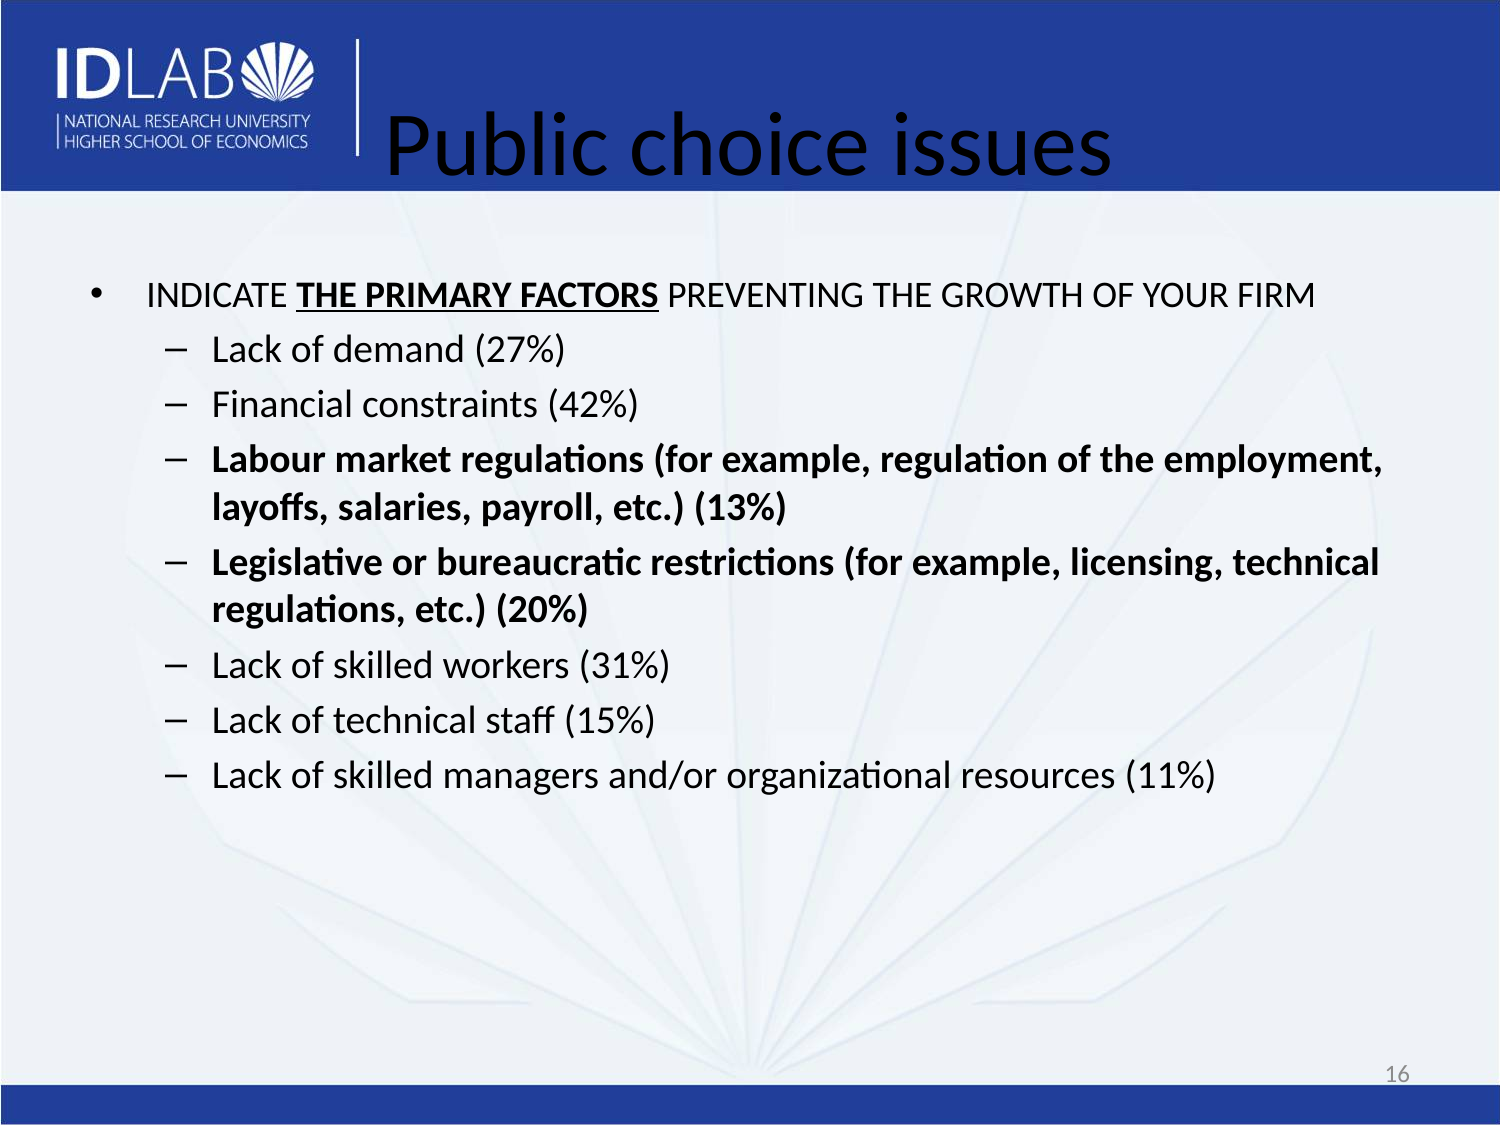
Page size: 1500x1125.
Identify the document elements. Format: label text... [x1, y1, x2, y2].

title Public choice issues [75, 45, 1425, 233]
list Indicate the PRIMARY factors PREVENTING the growth of your firm Lack of demand (27%) Financial constraints (42%) Labour market regulations (for example, regulation of the employment, layoffs, salaries, payroll, etc.) (13%) Legislative or bureaucratic restrictions (for example, licensing, technical regulations, etc.) (20%) Lack of skilled workers (31%) Lack of technical staff (15%) Lack of skilled managers and/or organizational resources (11%) [75, 262, 1425, 1005]
slide_number 16 [1074, 1042, 1425, 1103]
picture [0, 0, 1500, 1125]
